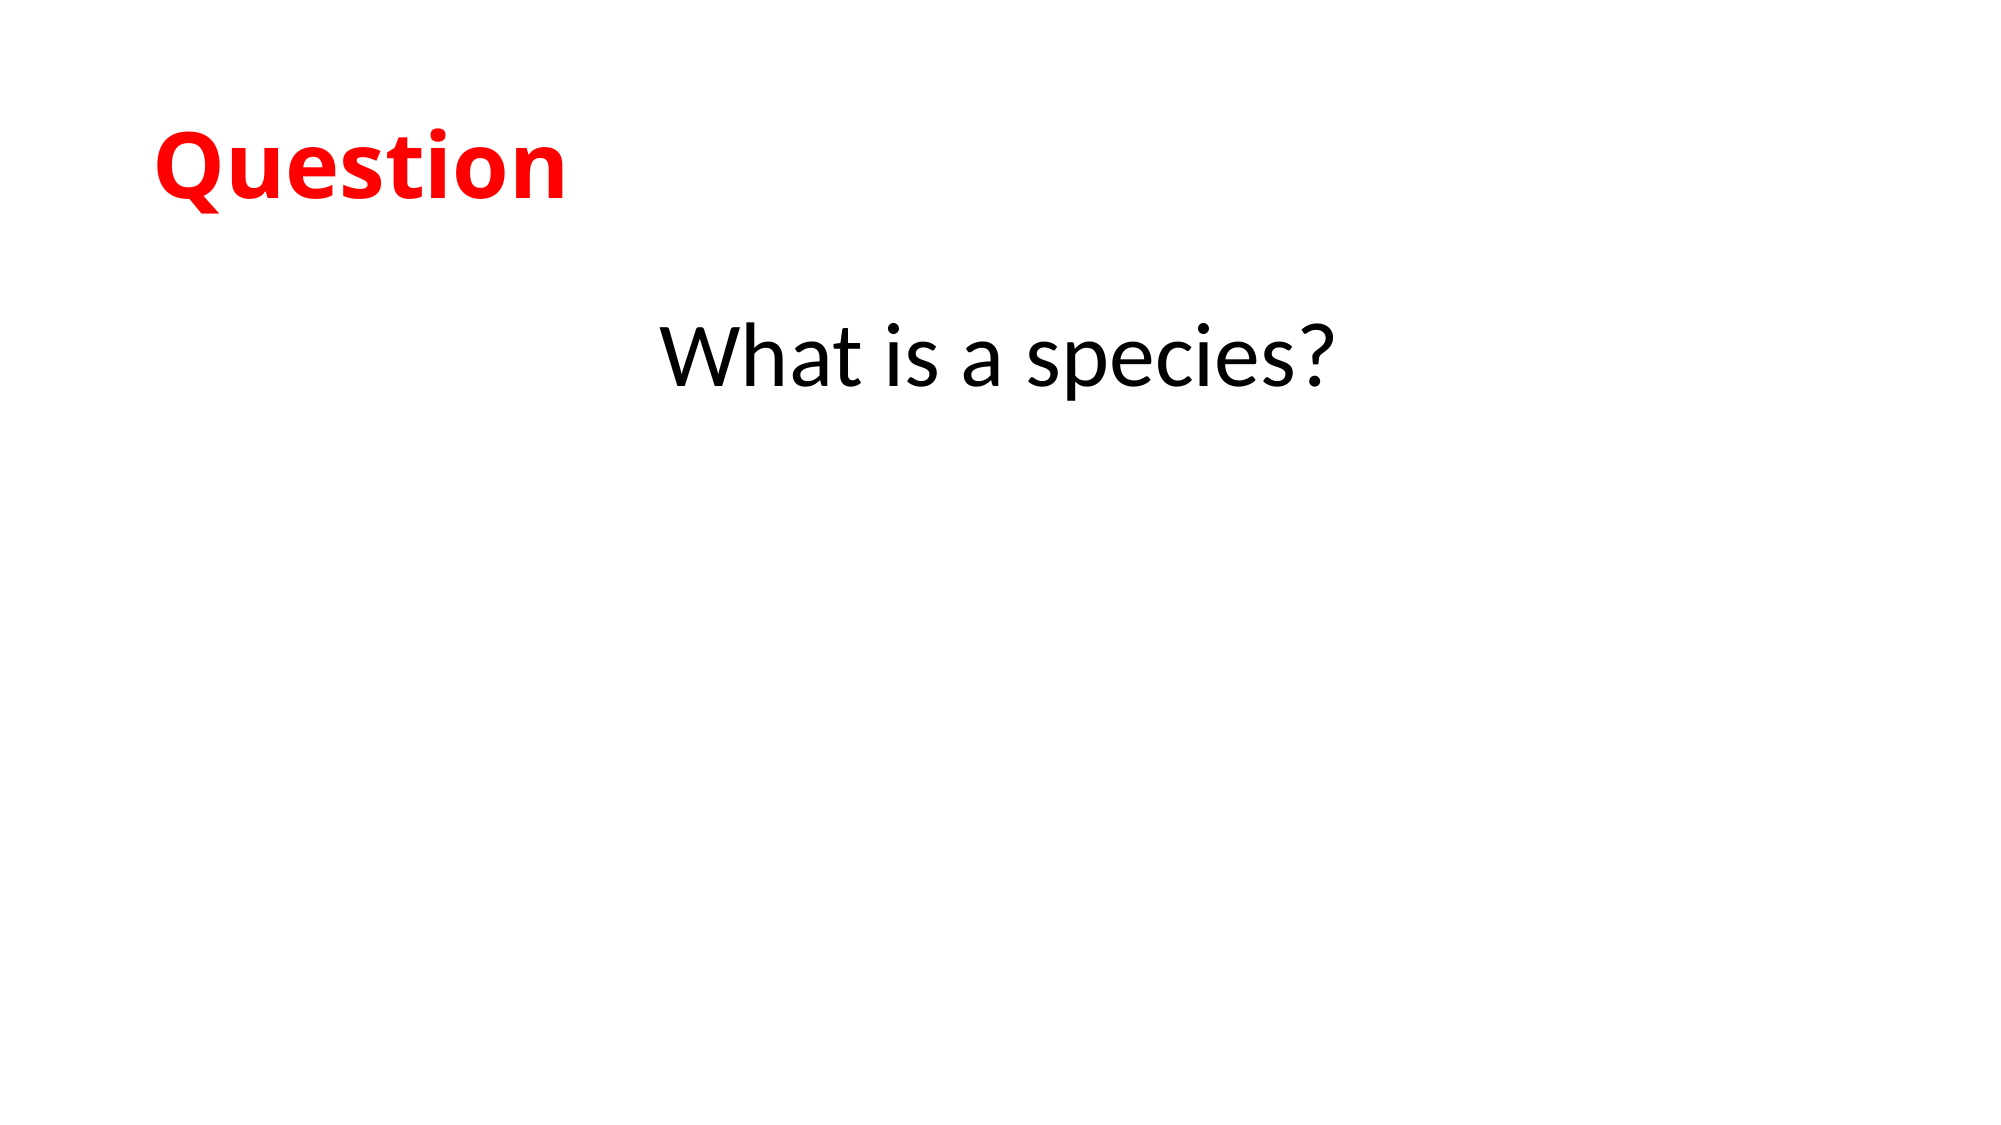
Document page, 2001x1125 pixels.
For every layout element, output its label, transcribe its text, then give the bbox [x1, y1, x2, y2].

list What is a species? [137, 299, 1863, 1014]
title Question [137, 59, 1863, 278]
